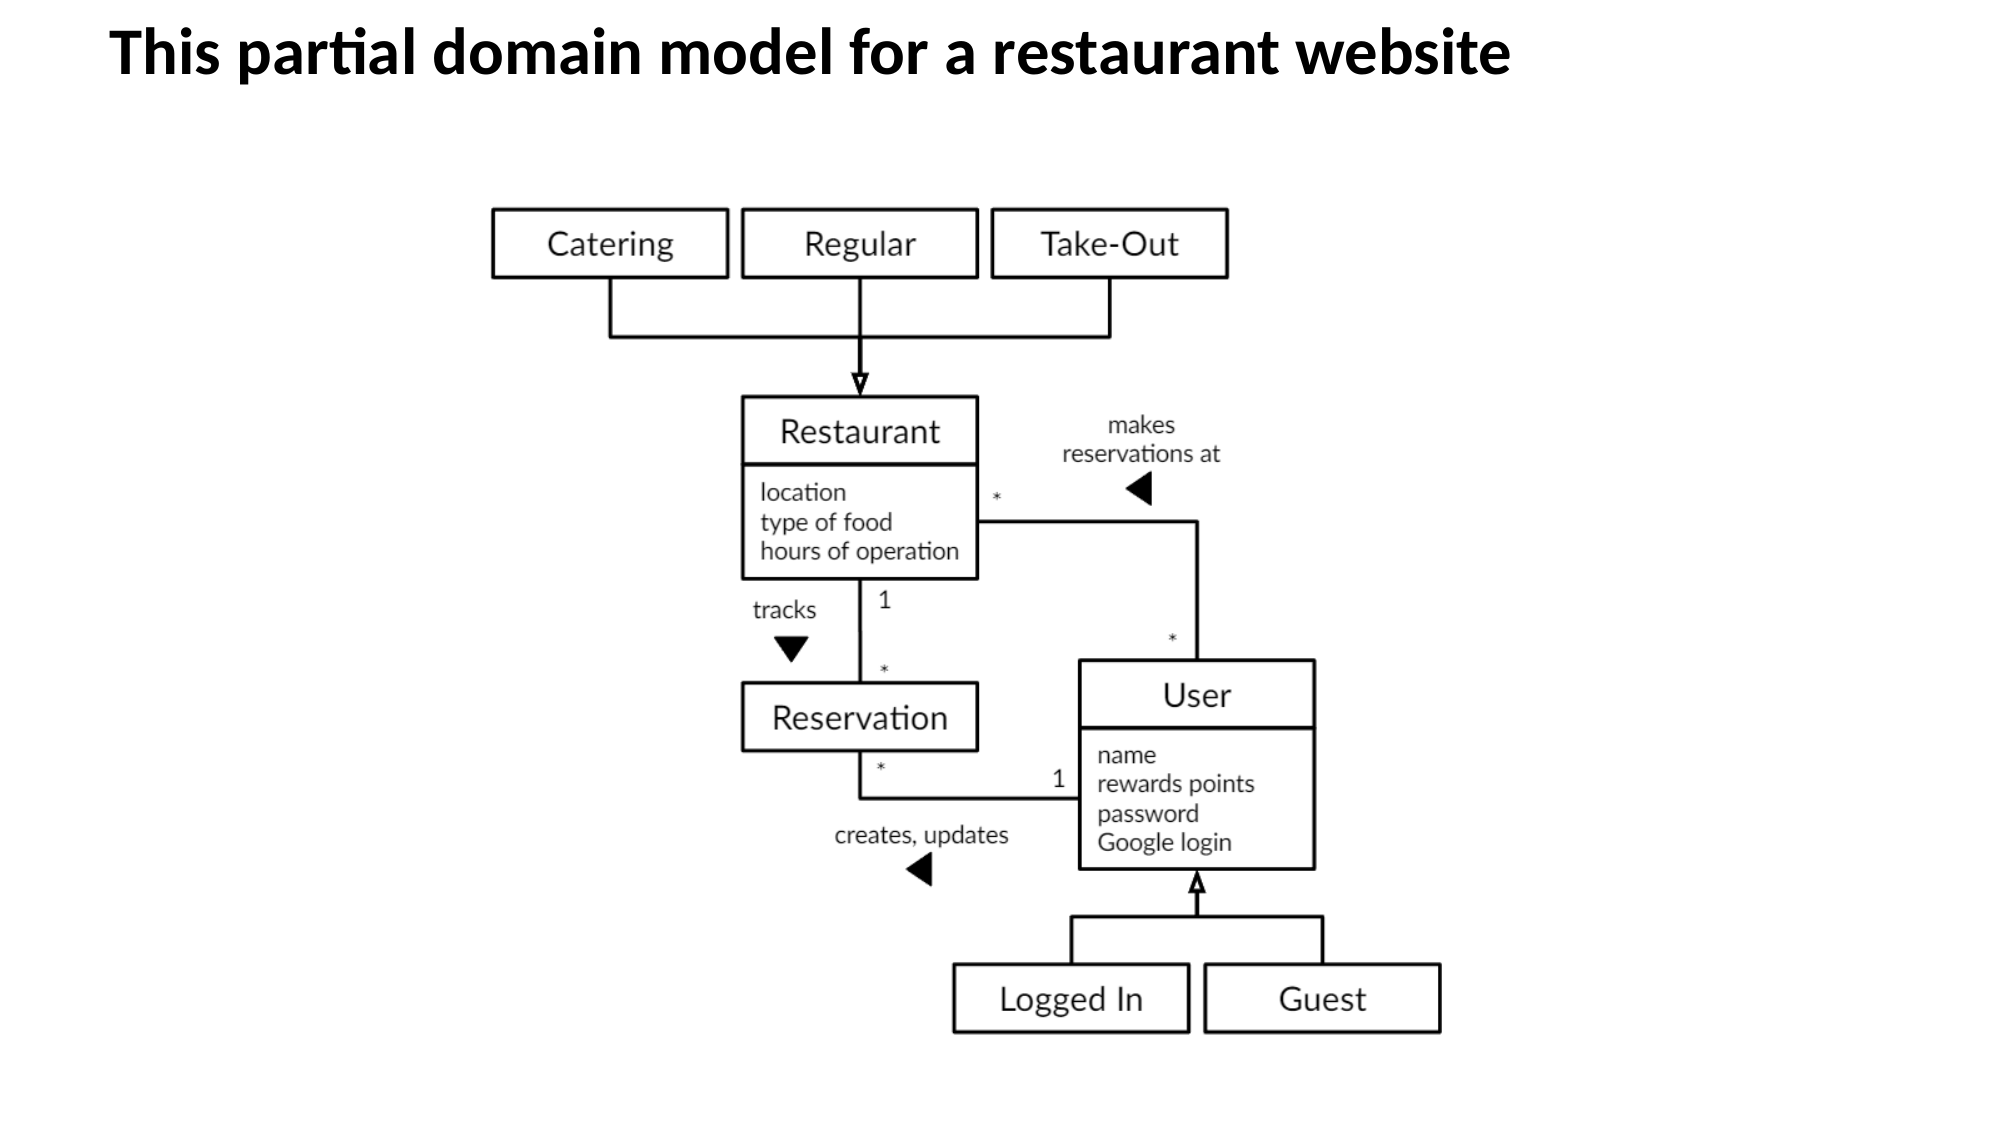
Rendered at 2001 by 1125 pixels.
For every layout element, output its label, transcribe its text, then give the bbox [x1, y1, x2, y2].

picture [474, 187, 1457, 1056]
title This partial domain model for a restaurant website [28, 4, 1962, 205]
